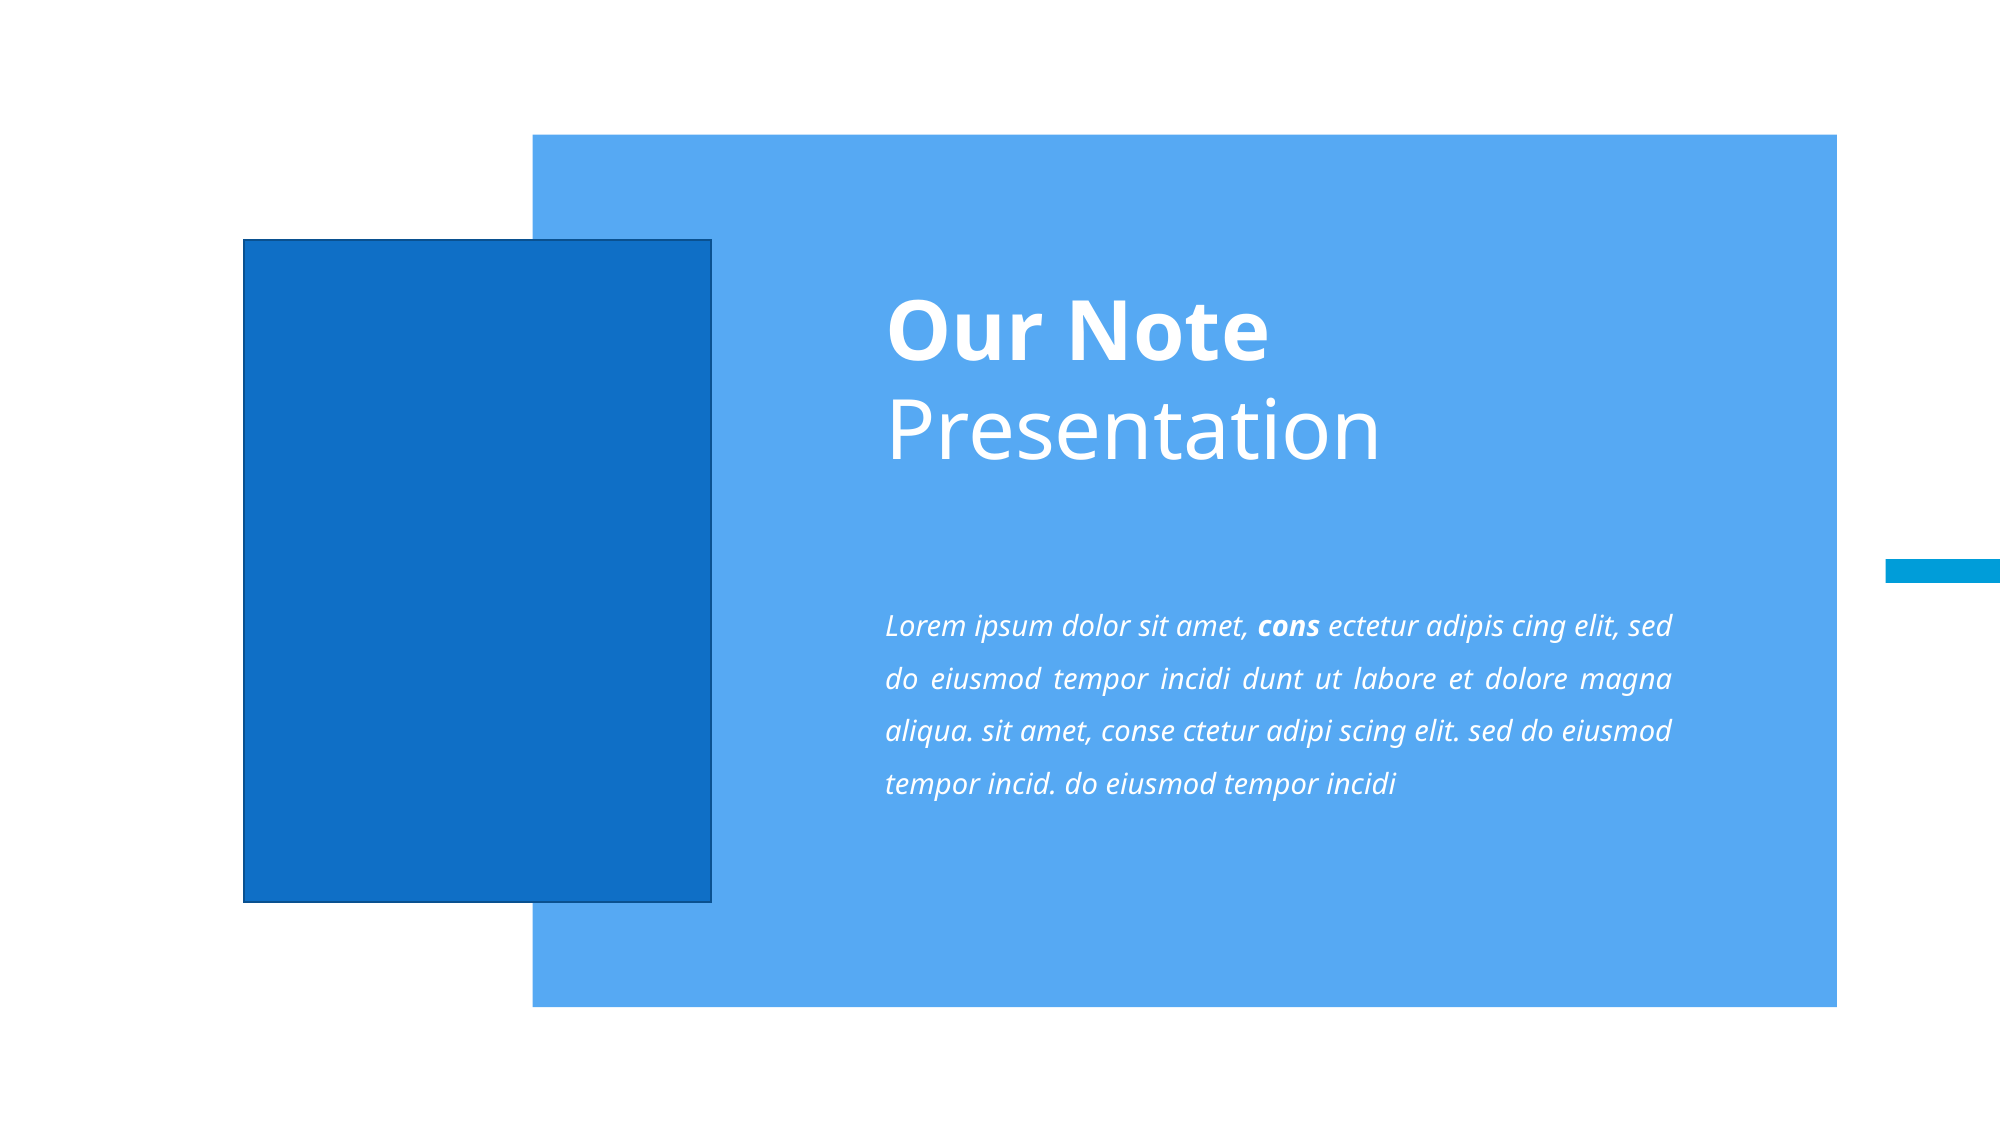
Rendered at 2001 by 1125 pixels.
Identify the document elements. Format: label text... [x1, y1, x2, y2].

text_box Lorem ipsum dolor sit amet, cons ectetur adipis cing elit, sed do eiusmod tempor incidi dunt ut labore et dolore magna aliqua. sit amet, conse ctetur adipi scing elit. sed do eiusmod tempor incid. do eiusmod tempor incidi [870, 582, 1688, 808]
text_box [1885, 559, 2000, 583]
text_box [244, 239, 712, 903]
text_box Our Note Presentation [870, 269, 1632, 487]
